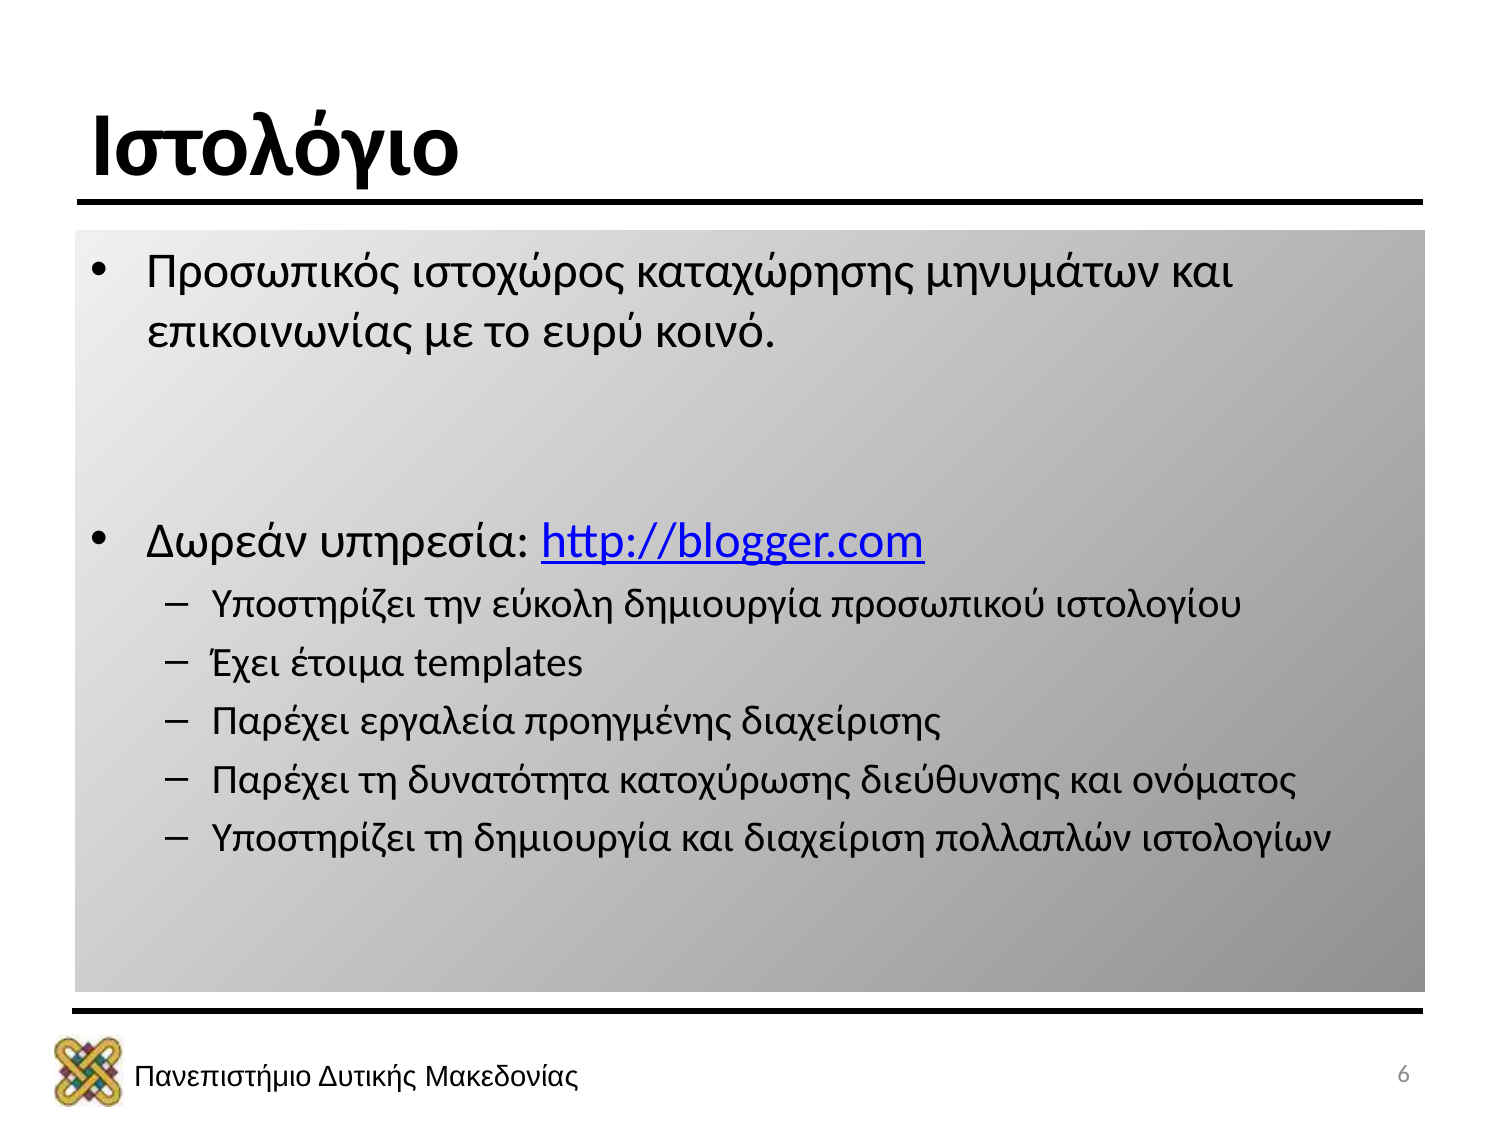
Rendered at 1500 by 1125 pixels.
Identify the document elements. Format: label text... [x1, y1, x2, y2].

list Προσωπικός ιστοχώρος καταχώρησης μηνυμάτων και επικοινωνίας με το ευρύ κοινό. Δωρεάν υπηρεσία: http://blogger.com Υποστηρίζει την εύκολη δημιουργία προσωπικού ιστολογίου Έχει έτοιμα templates Παρέχει εργαλεία προηγμένης διαχείρισης Παρέχει τη δυνατότητα κατοχύρωσης διεύθυνσης και ονόματος Υποστηρίζει τη δημιουργία και διαχείριση πολλαπλών ιστολογίων [75, 230, 1425, 992]
picture [54, 1034, 124, 1107]
title Ιστολόγιο [75, 45, 1425, 230]
slide_number 6 [1074, 1042, 1425, 1103]
